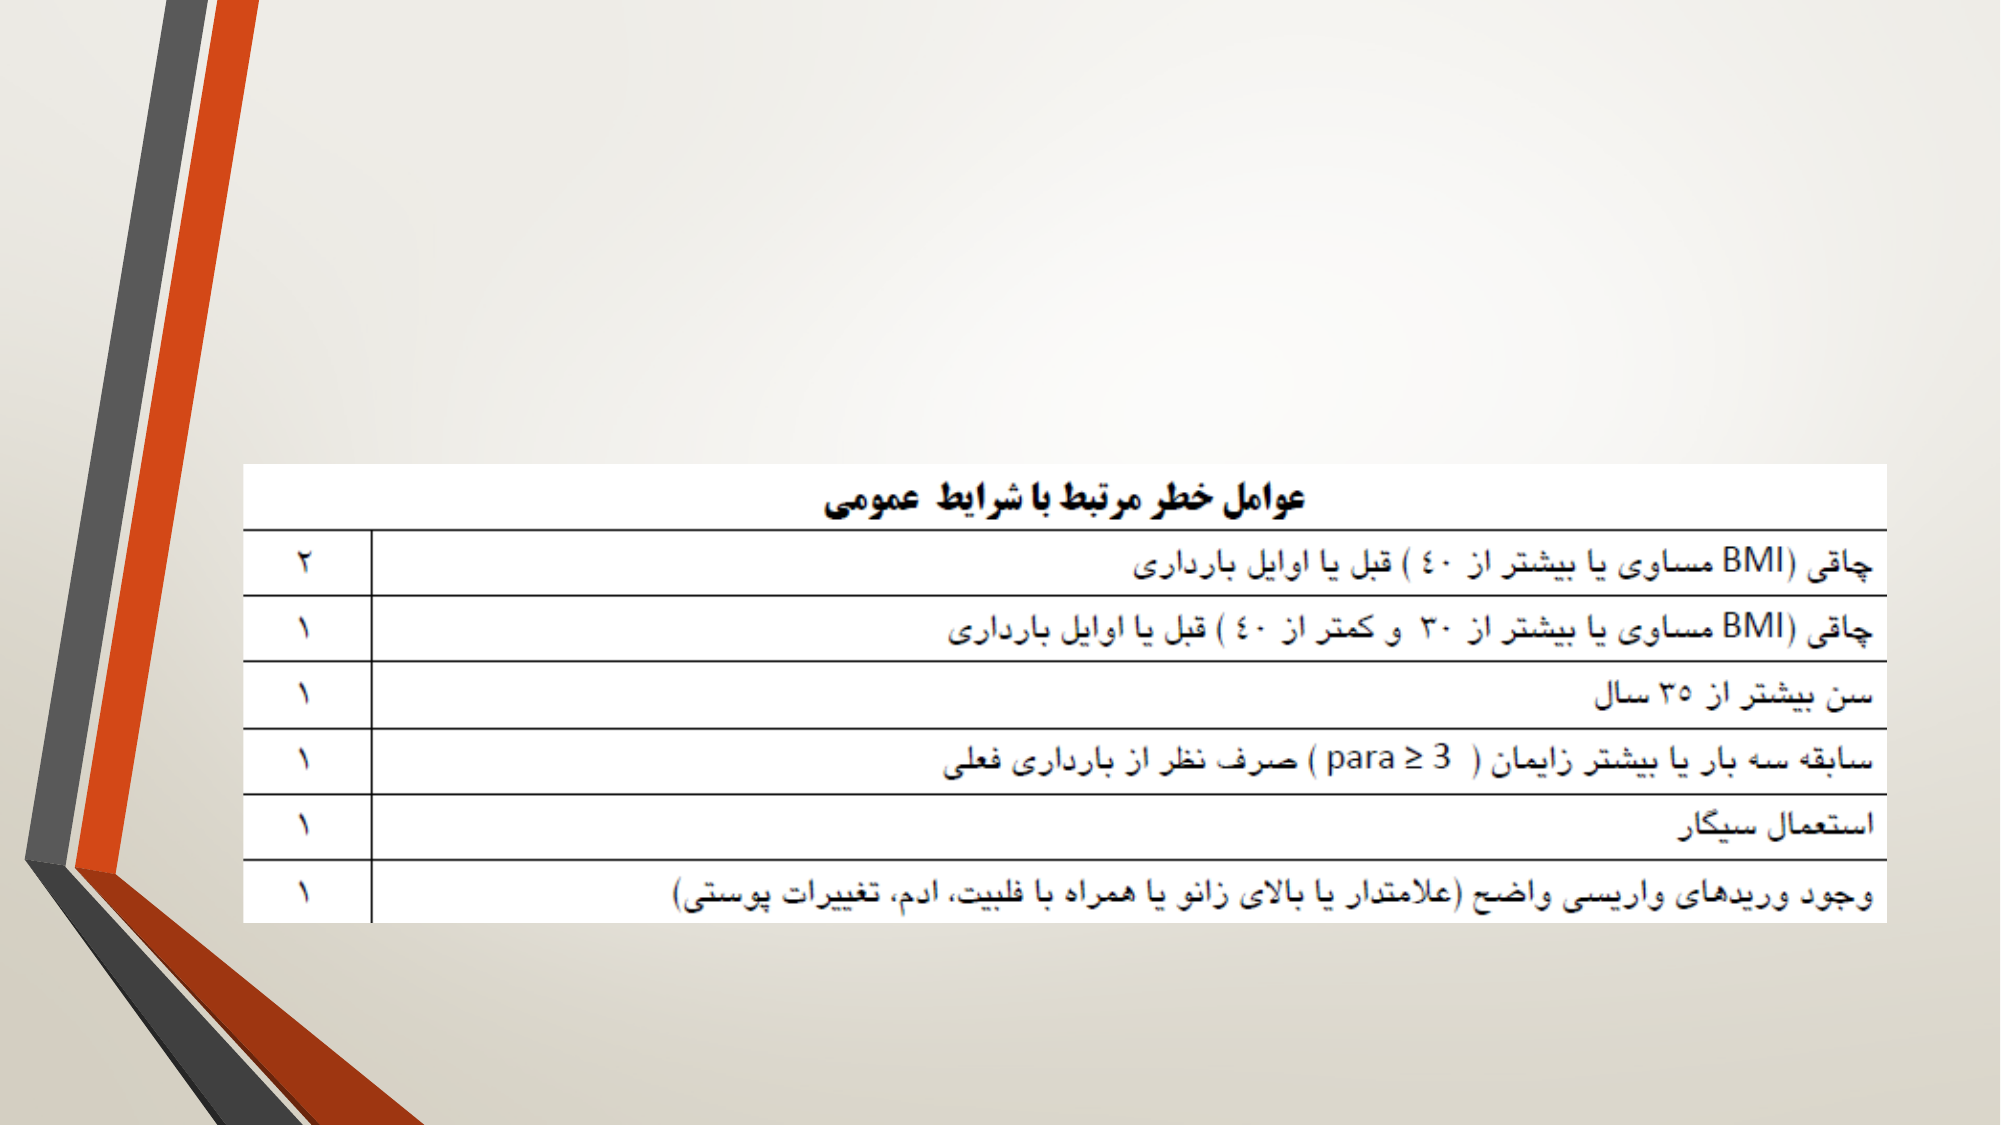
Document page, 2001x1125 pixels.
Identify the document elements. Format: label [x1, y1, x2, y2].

list [243, 464, 1888, 923]
